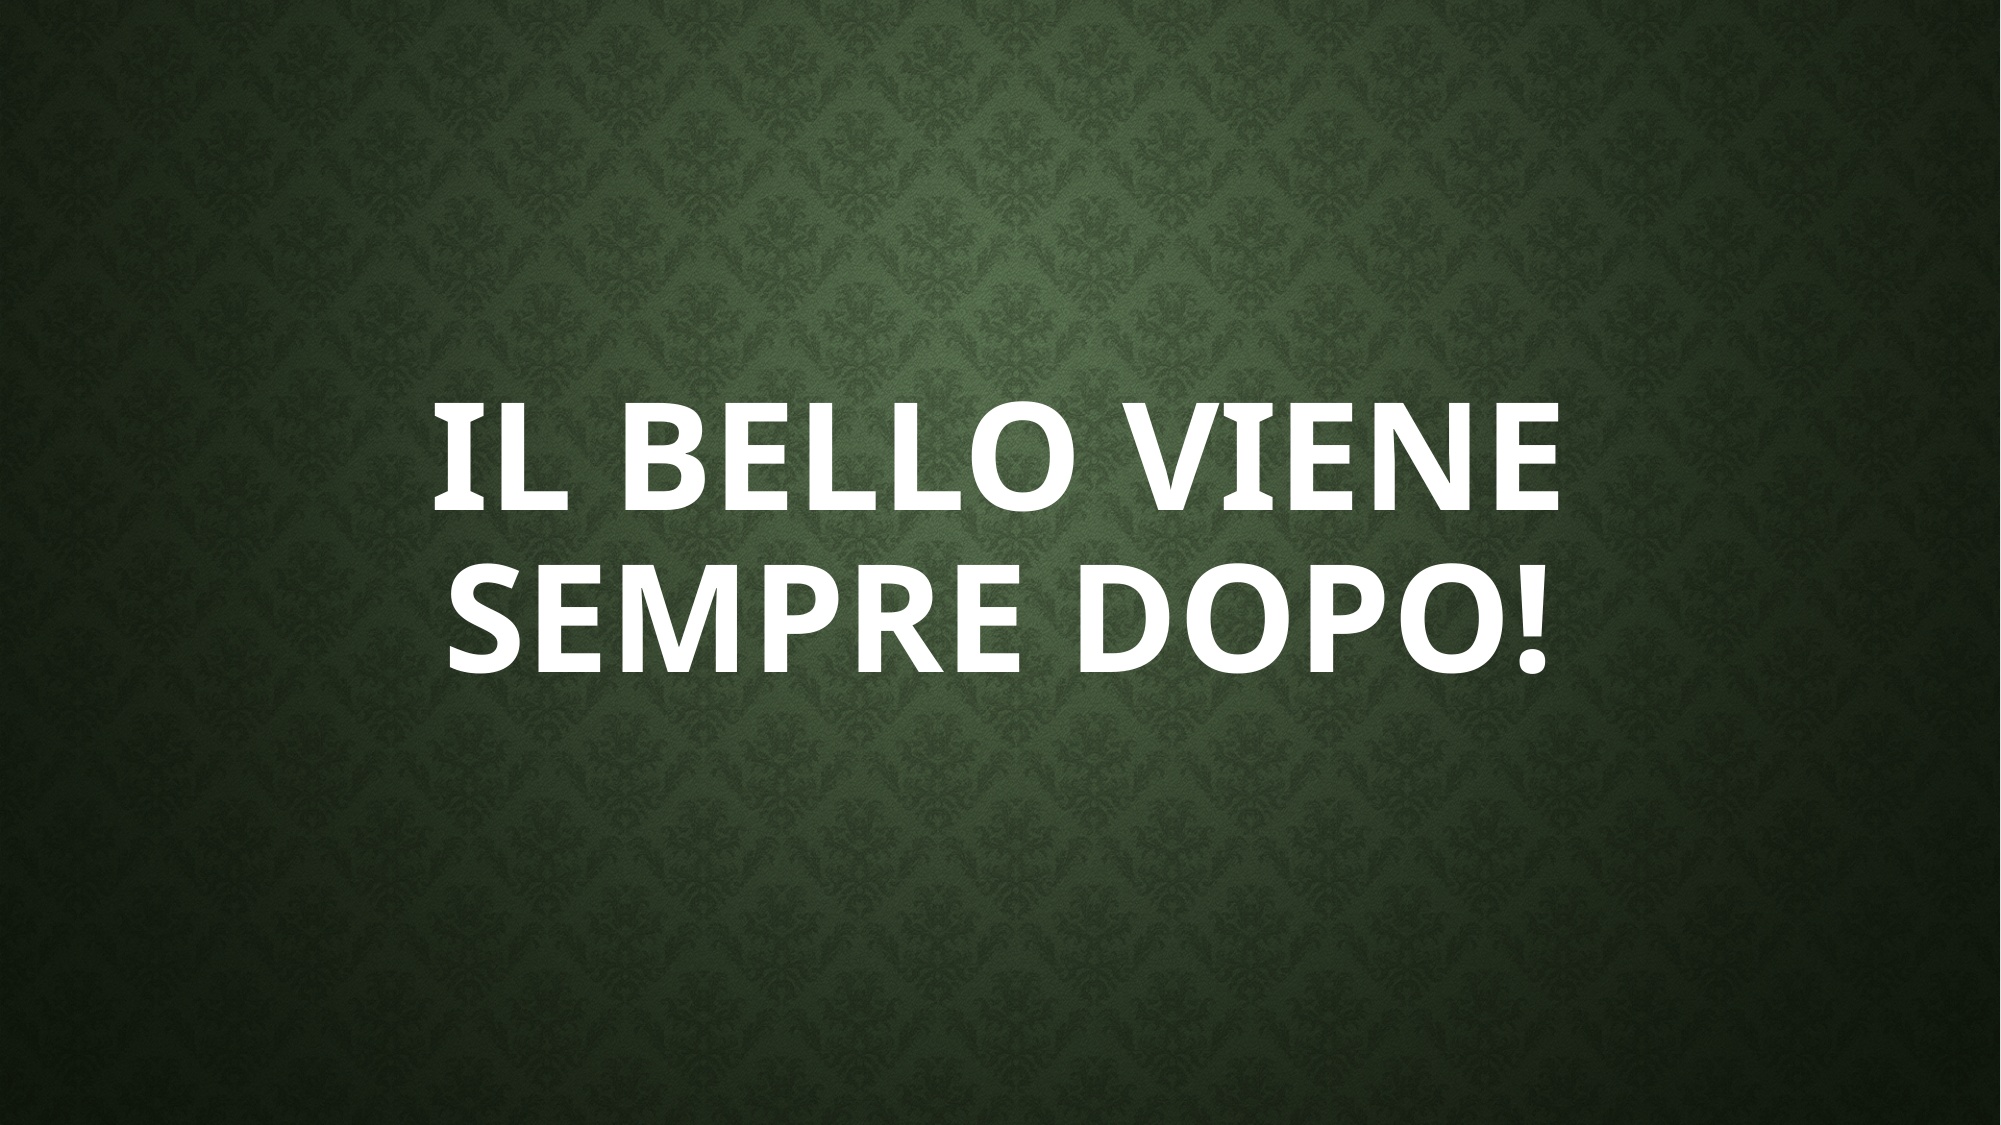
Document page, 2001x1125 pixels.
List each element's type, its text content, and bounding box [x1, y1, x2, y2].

title Il bello viene sempre dopo! [149, 99, 1849, 987]
